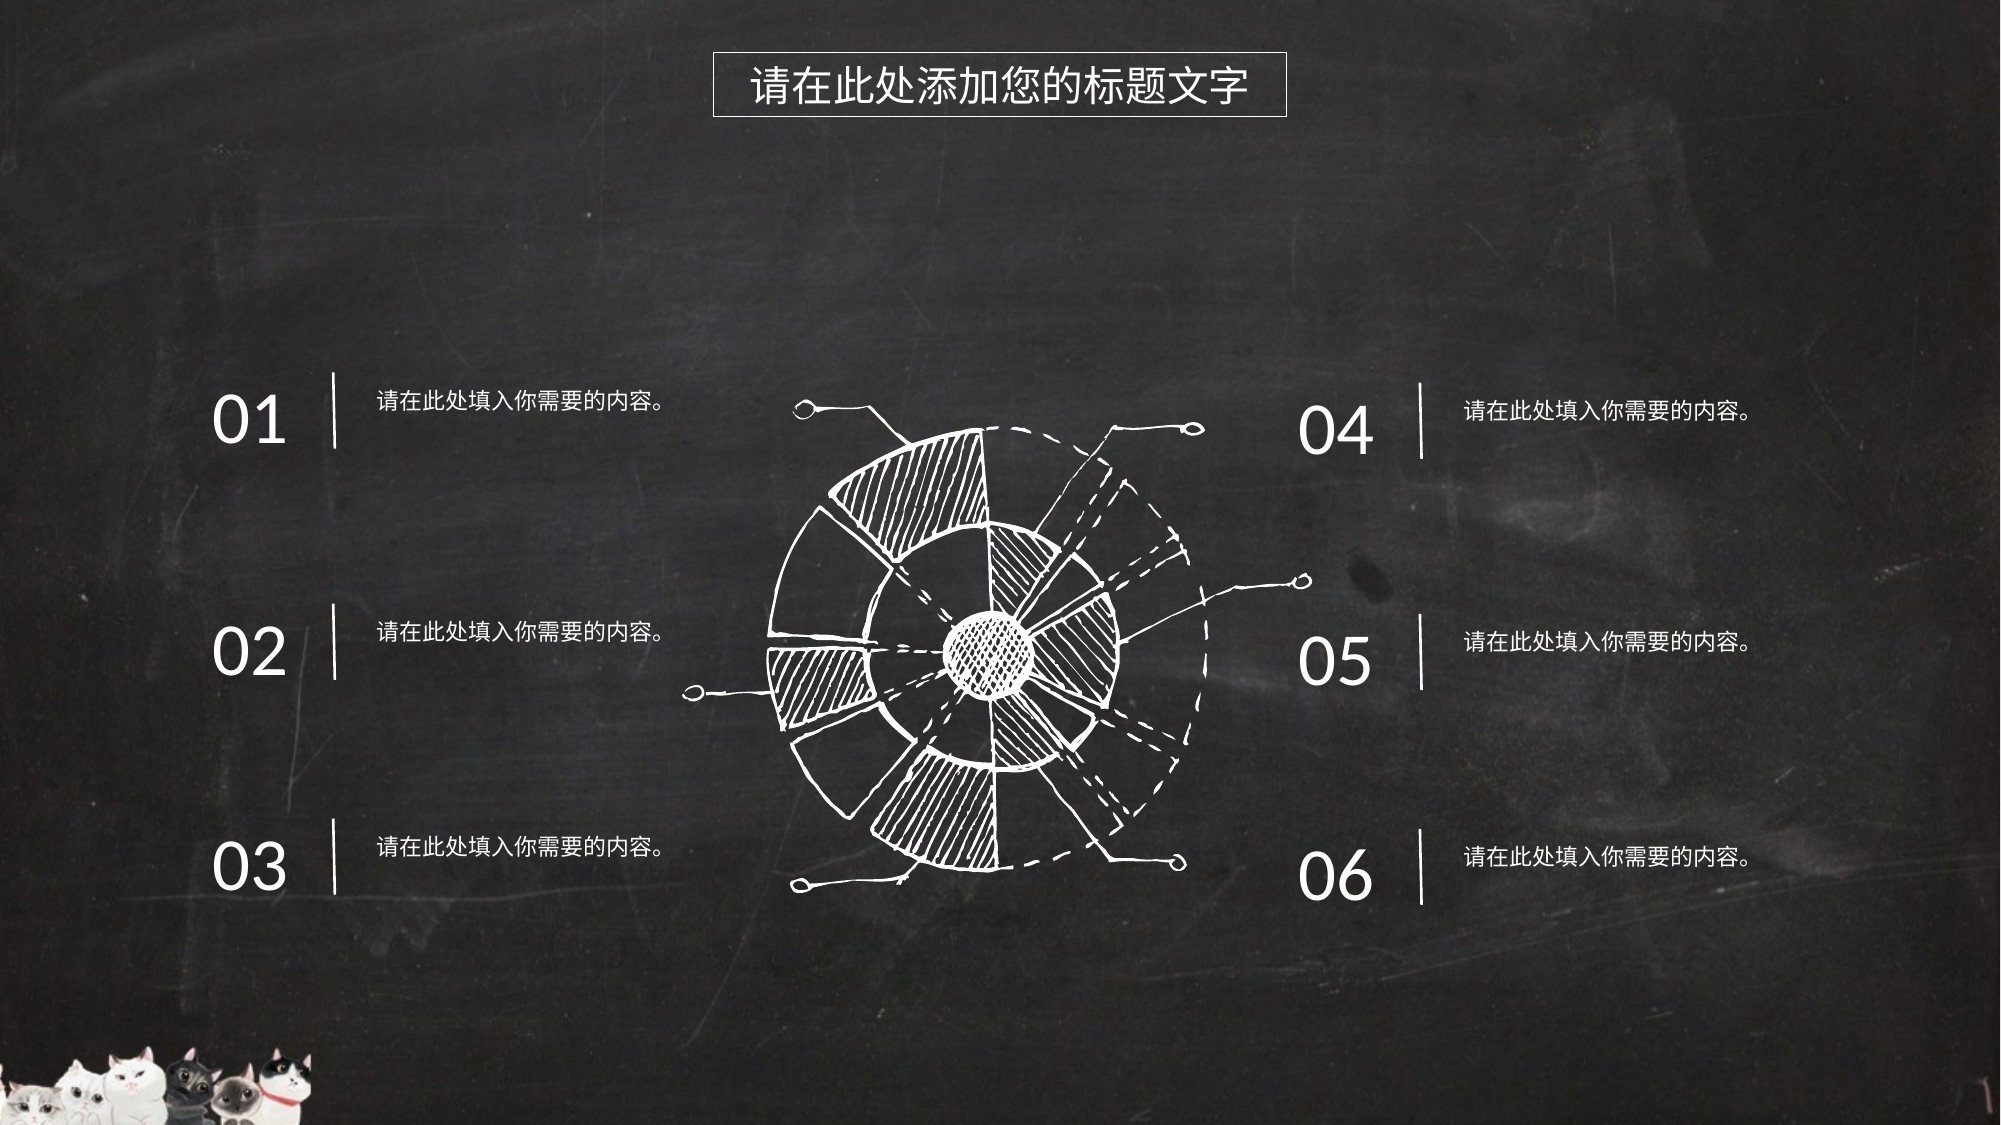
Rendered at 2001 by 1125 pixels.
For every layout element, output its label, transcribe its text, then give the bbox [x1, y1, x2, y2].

text_box 04 [1284, 371, 1438, 477]
text_box 请在此处填入你需要的内容。 [362, 596, 679, 653]
text_box 05 [1319, 603, 1438, 708]
text_box 请在此处填入你需要的内容。 [362, 811, 679, 867]
text_box 01 [197, 361, 351, 467]
text_box 06 [1284, 817, 1438, 923]
text_box 请在此处填入你需要的内容。 [1448, 606, 1792, 663]
picture [0, 0, 2001, 1125]
text_box 请在此处填入你需要的内容。 [362, 365, 708, 421]
text_box 请在此处填入你需要的内容。 [1448, 375, 1792, 432]
text_box 请在此处填入你需要的内容。 [1448, 821, 1792, 878]
text_box 请在此处添加您的标题文字 [713, 52, 1287, 117]
text_box 02 [197, 592, 351, 698]
text_box 03 [197, 807, 351, 913]
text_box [679, 398, 1319, 895]
